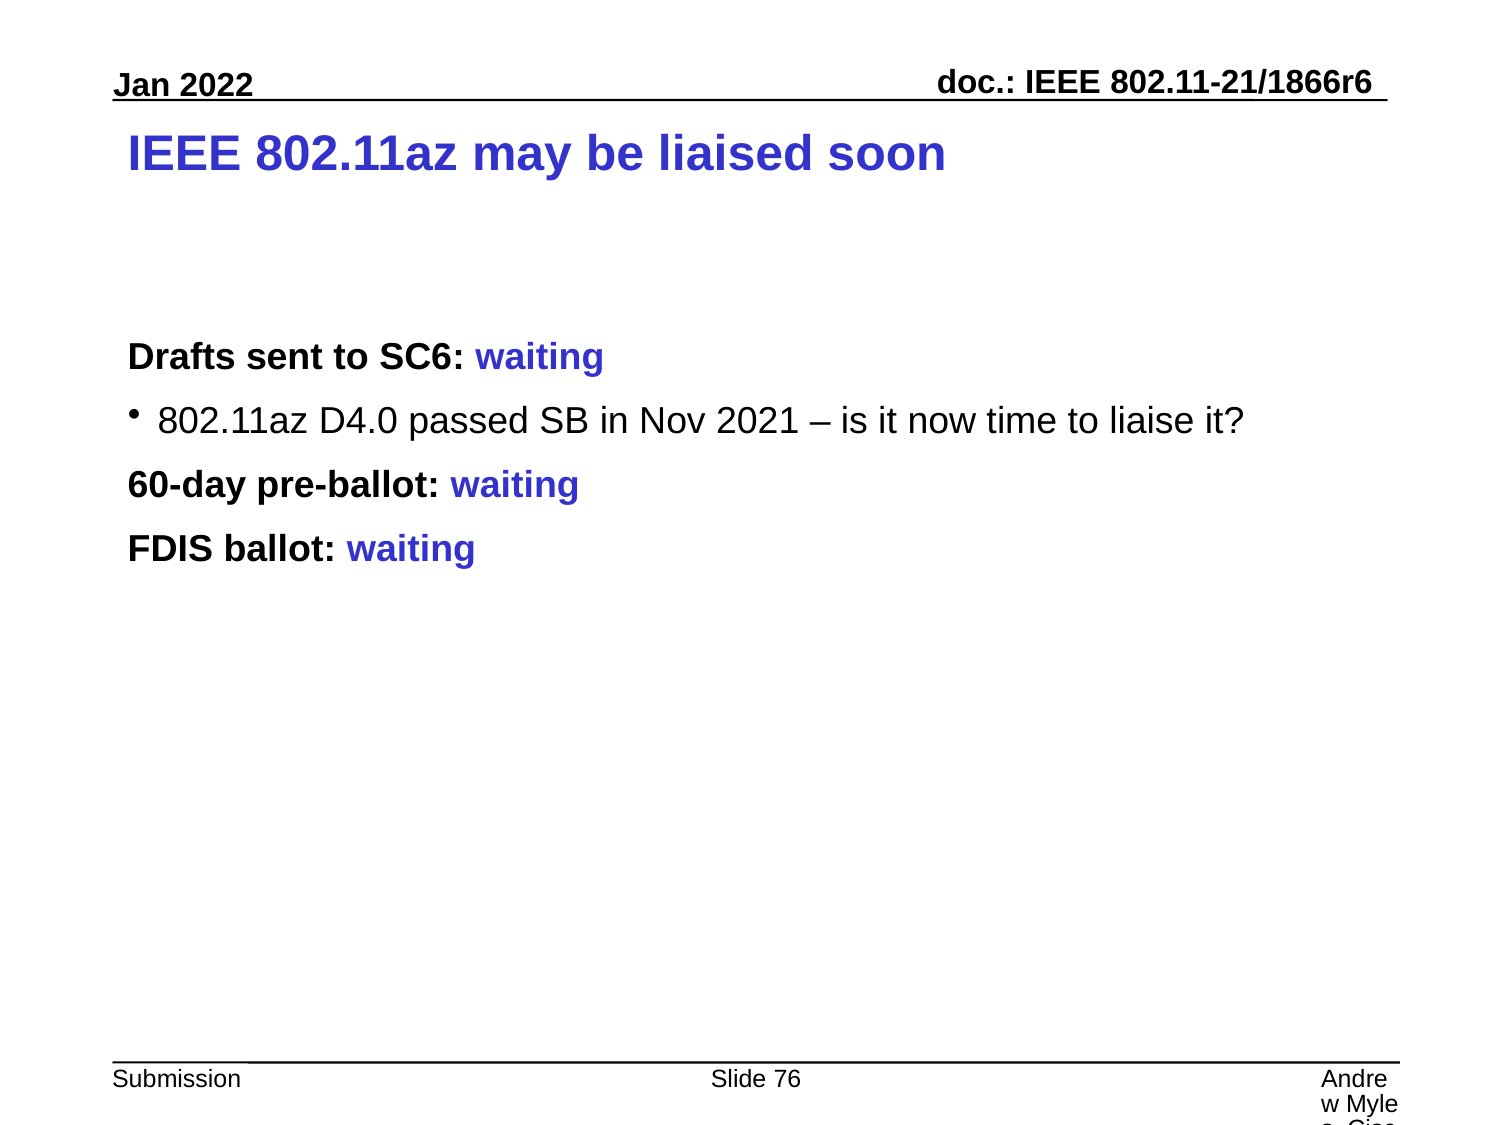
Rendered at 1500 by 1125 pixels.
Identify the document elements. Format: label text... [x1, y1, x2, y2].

slide_number Slide 76 [709, 1061, 803, 1093]
title IEEE 802.11az may be liaised soon [112, 112, 1388, 288]
list Drafts sent to SC6: waiting 802.11az D4.0 passed SB in Nov 2021 – is it now time to liaise it? 60-day pre-ballot: waiting FDIS ballot: waiting [112, 324, 1388, 1000]
footer Andrew Myles, Cisco [1320, 1061, 1402, 1093]
